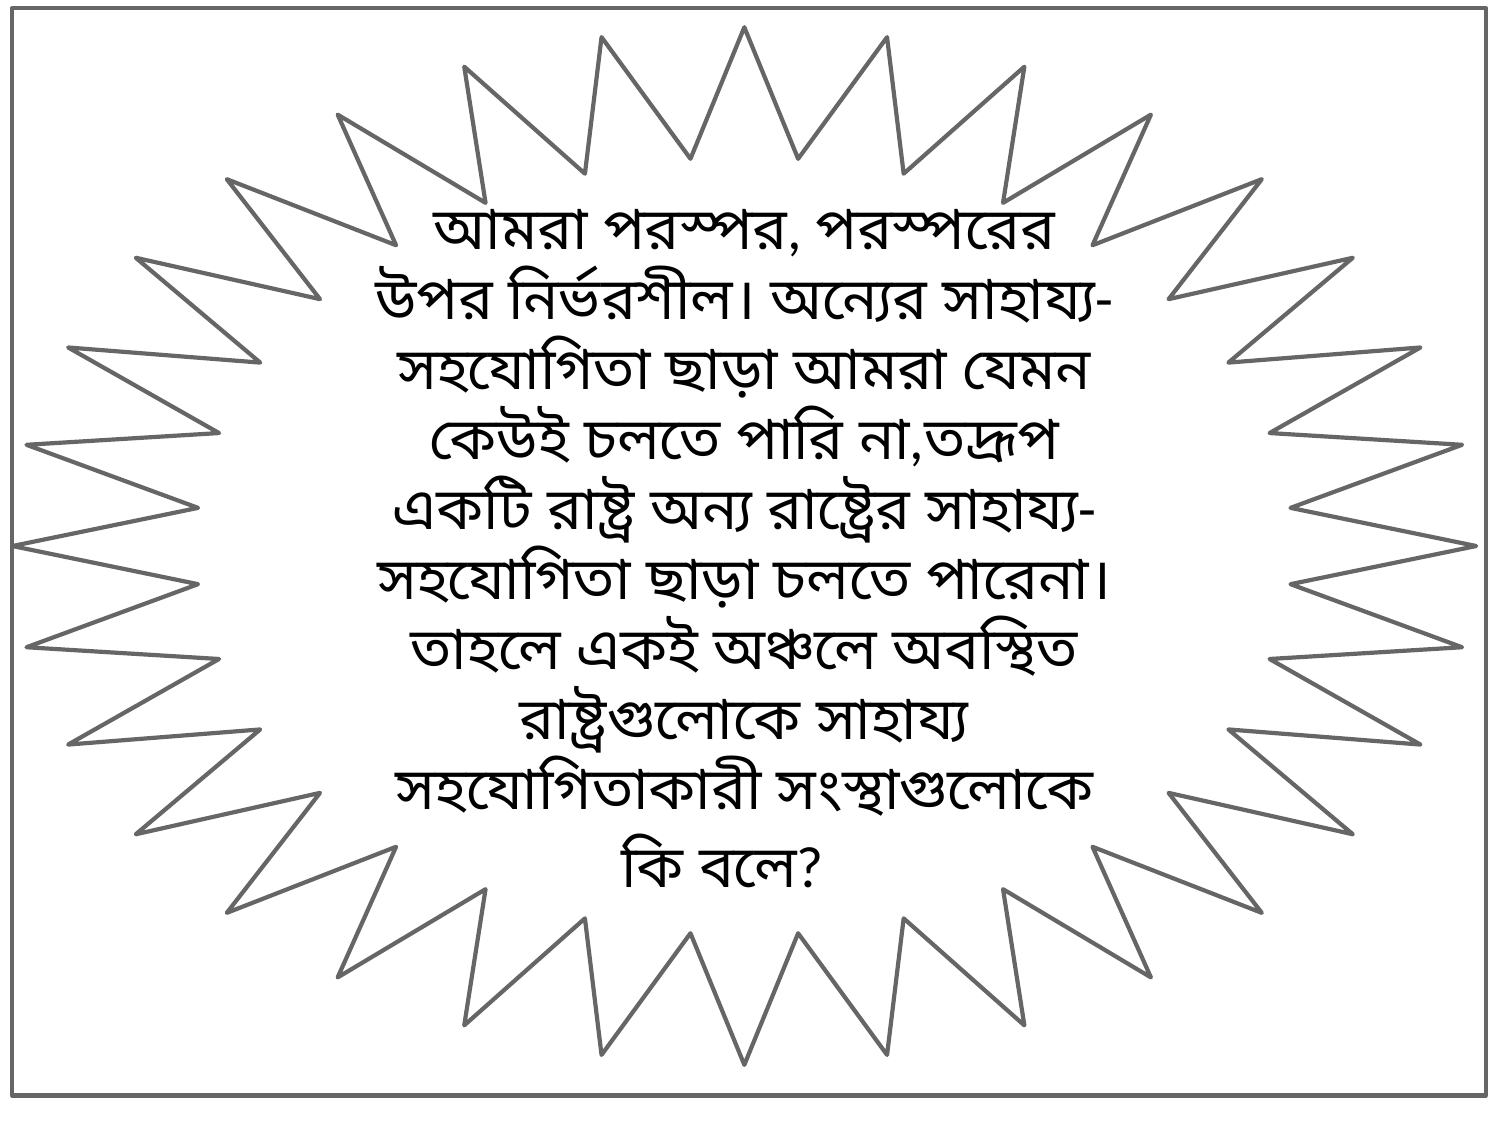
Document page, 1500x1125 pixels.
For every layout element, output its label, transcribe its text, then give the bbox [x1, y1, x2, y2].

text_box [12, 8, 1486, 1096]
text_box আমরা পরস্পর, পরস্পরের উপর নির্ভরশীল। অন্যের সাহায্য- সহযোগিতা ছাড়া আমরা যেমন কেউই চলতে পারি না,তদ্রূপ একটি রাষ্ট্র অন্য রাষ্ট্রের সাহায্য- সহযোগিতা ছাড়া চলতে পারেনা।তাহলে একই অঞ্চলে অবস্থিত রাষ্ট্রগুলোকে সাহায্য সহযোগিতাকারী সংস্থাগুলোকে কি বলে? [12, 27, 1477, 1065]
